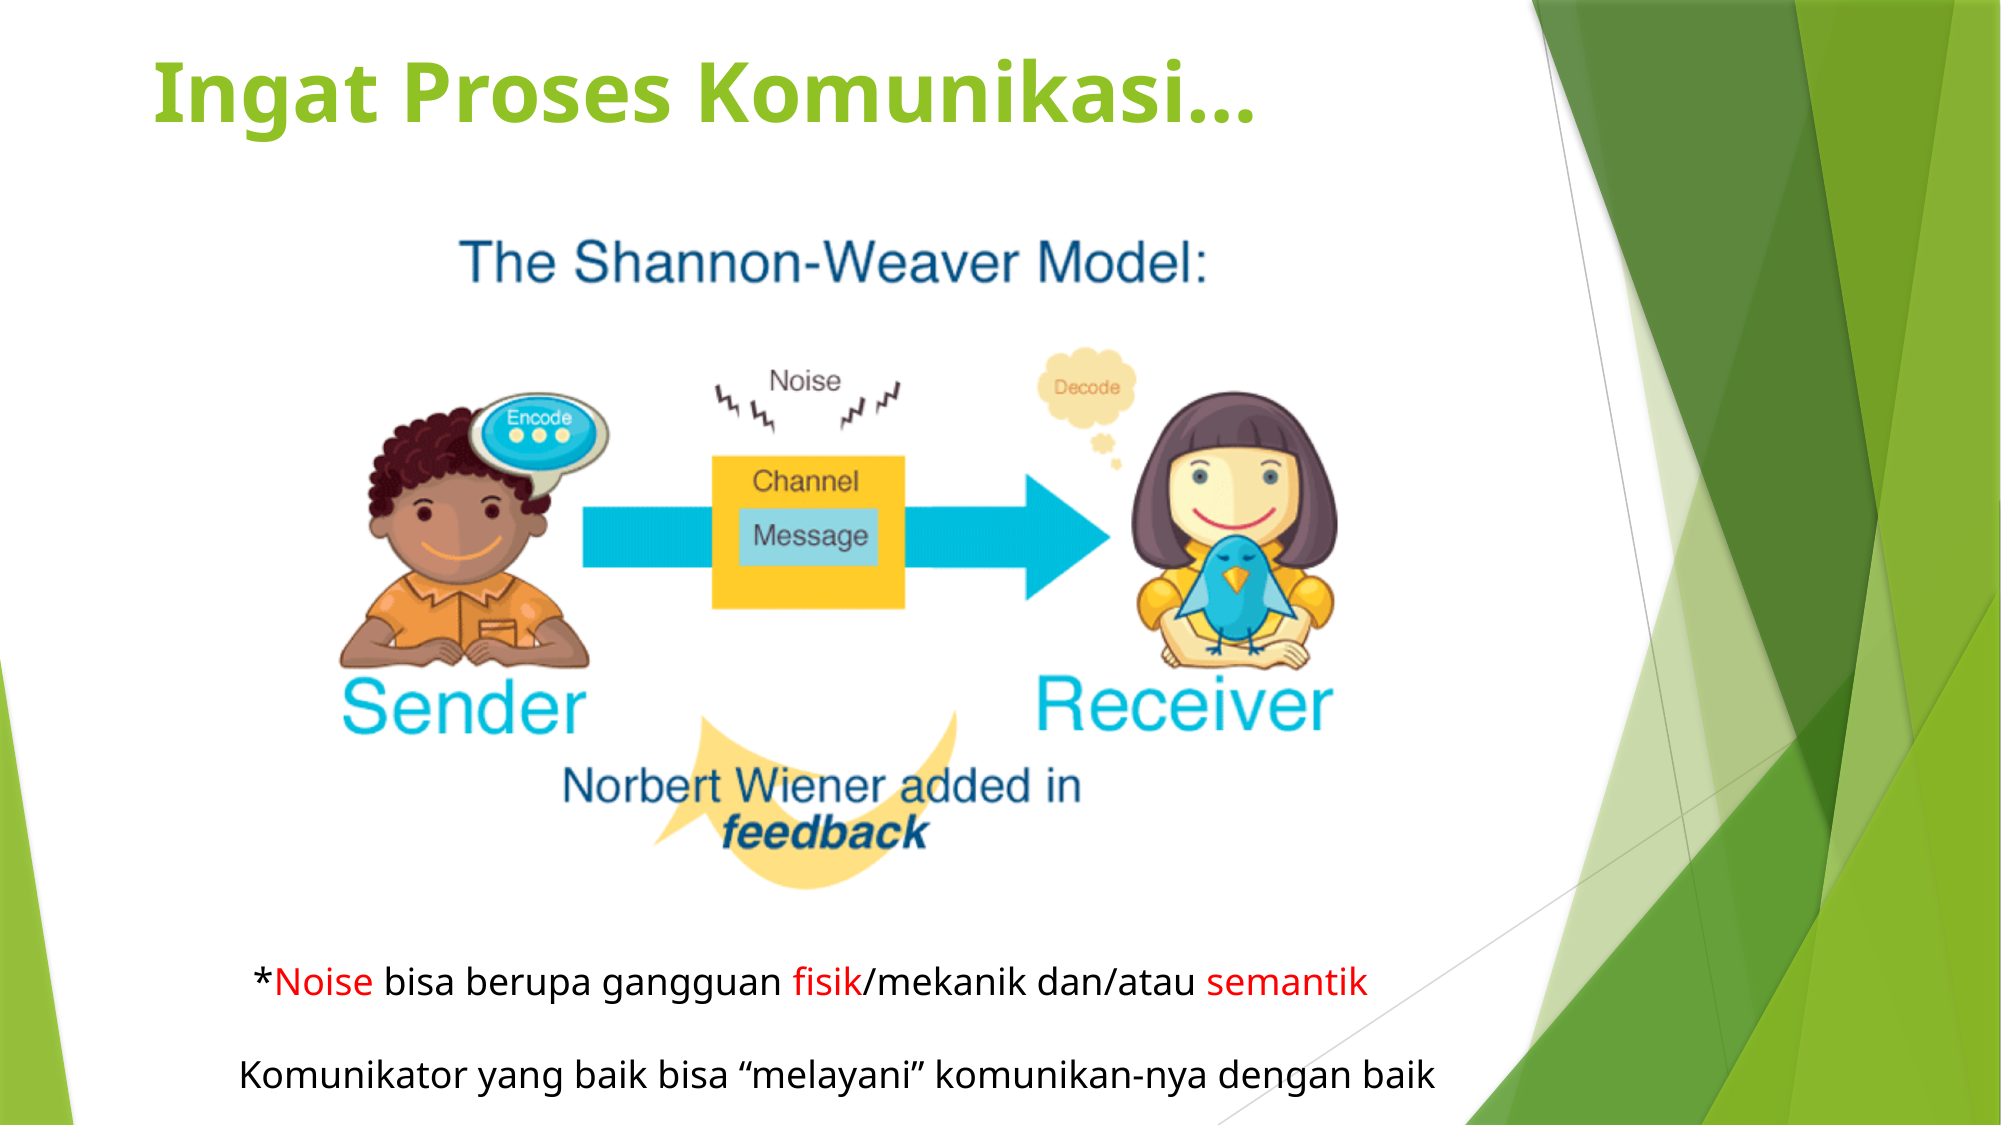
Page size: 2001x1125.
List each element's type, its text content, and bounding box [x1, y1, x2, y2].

text_box *Noise bisa berupa gangguan fisik/mekanik dan/atau semantik [238, 950, 1383, 1011]
picture [286, 198, 1384, 920]
text_box Komunikator yang baik bisa “melayani” komunikan-nya dengan baik [223, 1043, 1452, 1103]
title Ingat Proses Komunikasi… [138, 31, 1529, 168]
